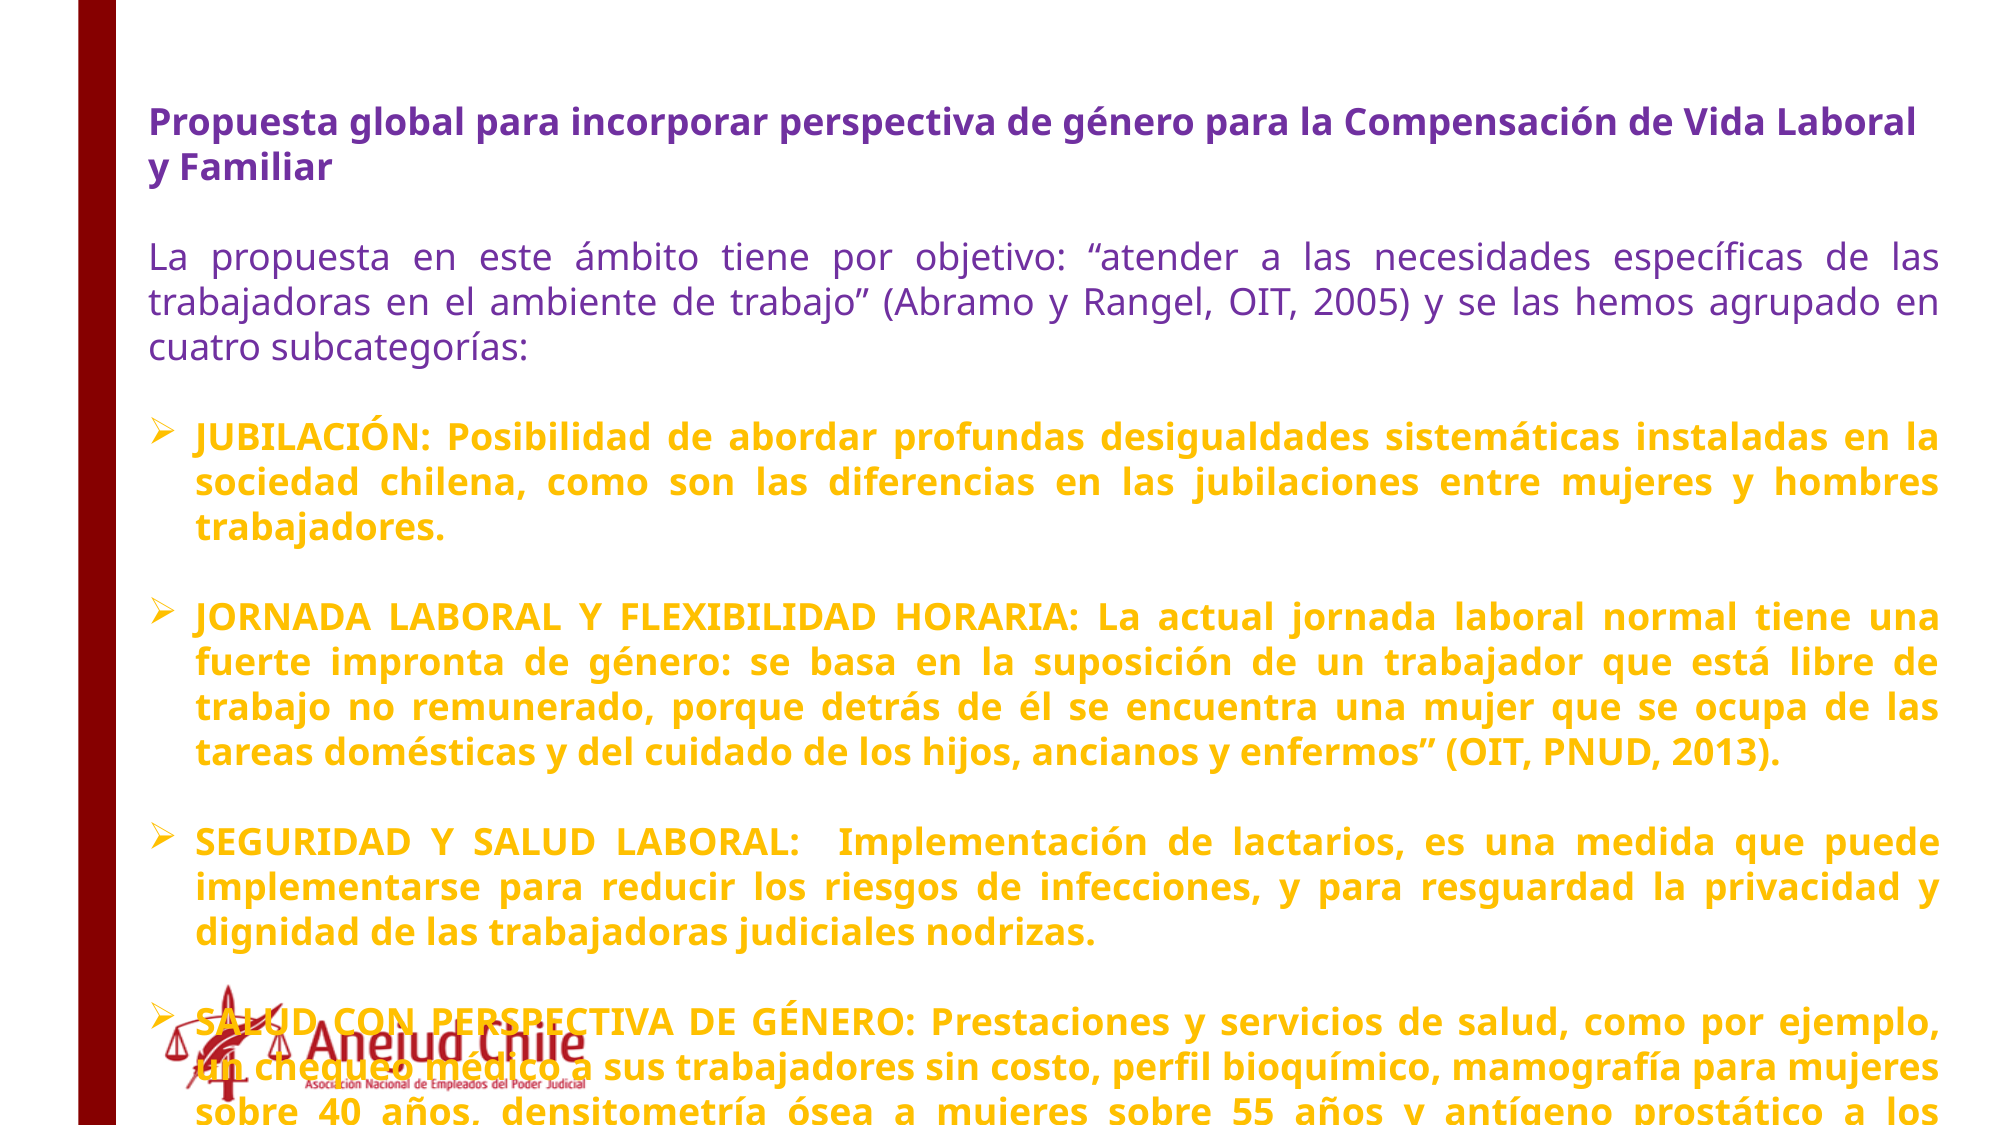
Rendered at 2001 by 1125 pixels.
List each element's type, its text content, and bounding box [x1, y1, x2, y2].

text_box Propuesta global para incorporar perspectiva de género para la Compensación de Vida Laboral y Familiar La propuesta en este ámbito tiene por objetivo: “atender a las necesidades específicas de las trabajadoras en el ambiente de trabajo” (Abramo y Rangel, OIT, 2005) y se las hemos agrupado en cuatro subcategorías: Jubilación: Posibilidad de abordar profundas desigualdades sistemáticas instaladas en la sociedad chilena, como son las diferencias en las jubilaciones entre mujeres y hombres trabajadores. jornada laboral y flexibilidad horaria: La actual jornada laboral normal tiene una fuerte impronta de género: se basa en la suposición de un trabajador que está libre de trabajo no remunerado, porque detrás de él se encuentra una mujer que se ocupa de las tareas domésticas y del cuidado de los hijos, ancianos y enfermos” (OIT, PNUD, 2013). seguridad y salud laboral: Implementación de lactarios, es una medida que puede implementarse para reducir los riesgos de infecciones, y para resguardad la privacidad y dignidad de las trabajadoras judiciales nodrizas. salud con perspectiva de género: Prestaciones y servicios de salud, como por ejemplo, un chequeo médico a sus trabajadores sin costo, perfil bioquímico, mamografía para mujeres sobre 40 años, densitometría ósea a mujeres sobre 55 años y antígeno prostático a los varones sobre los 50 años. [133, 90, 1957, 1125]
